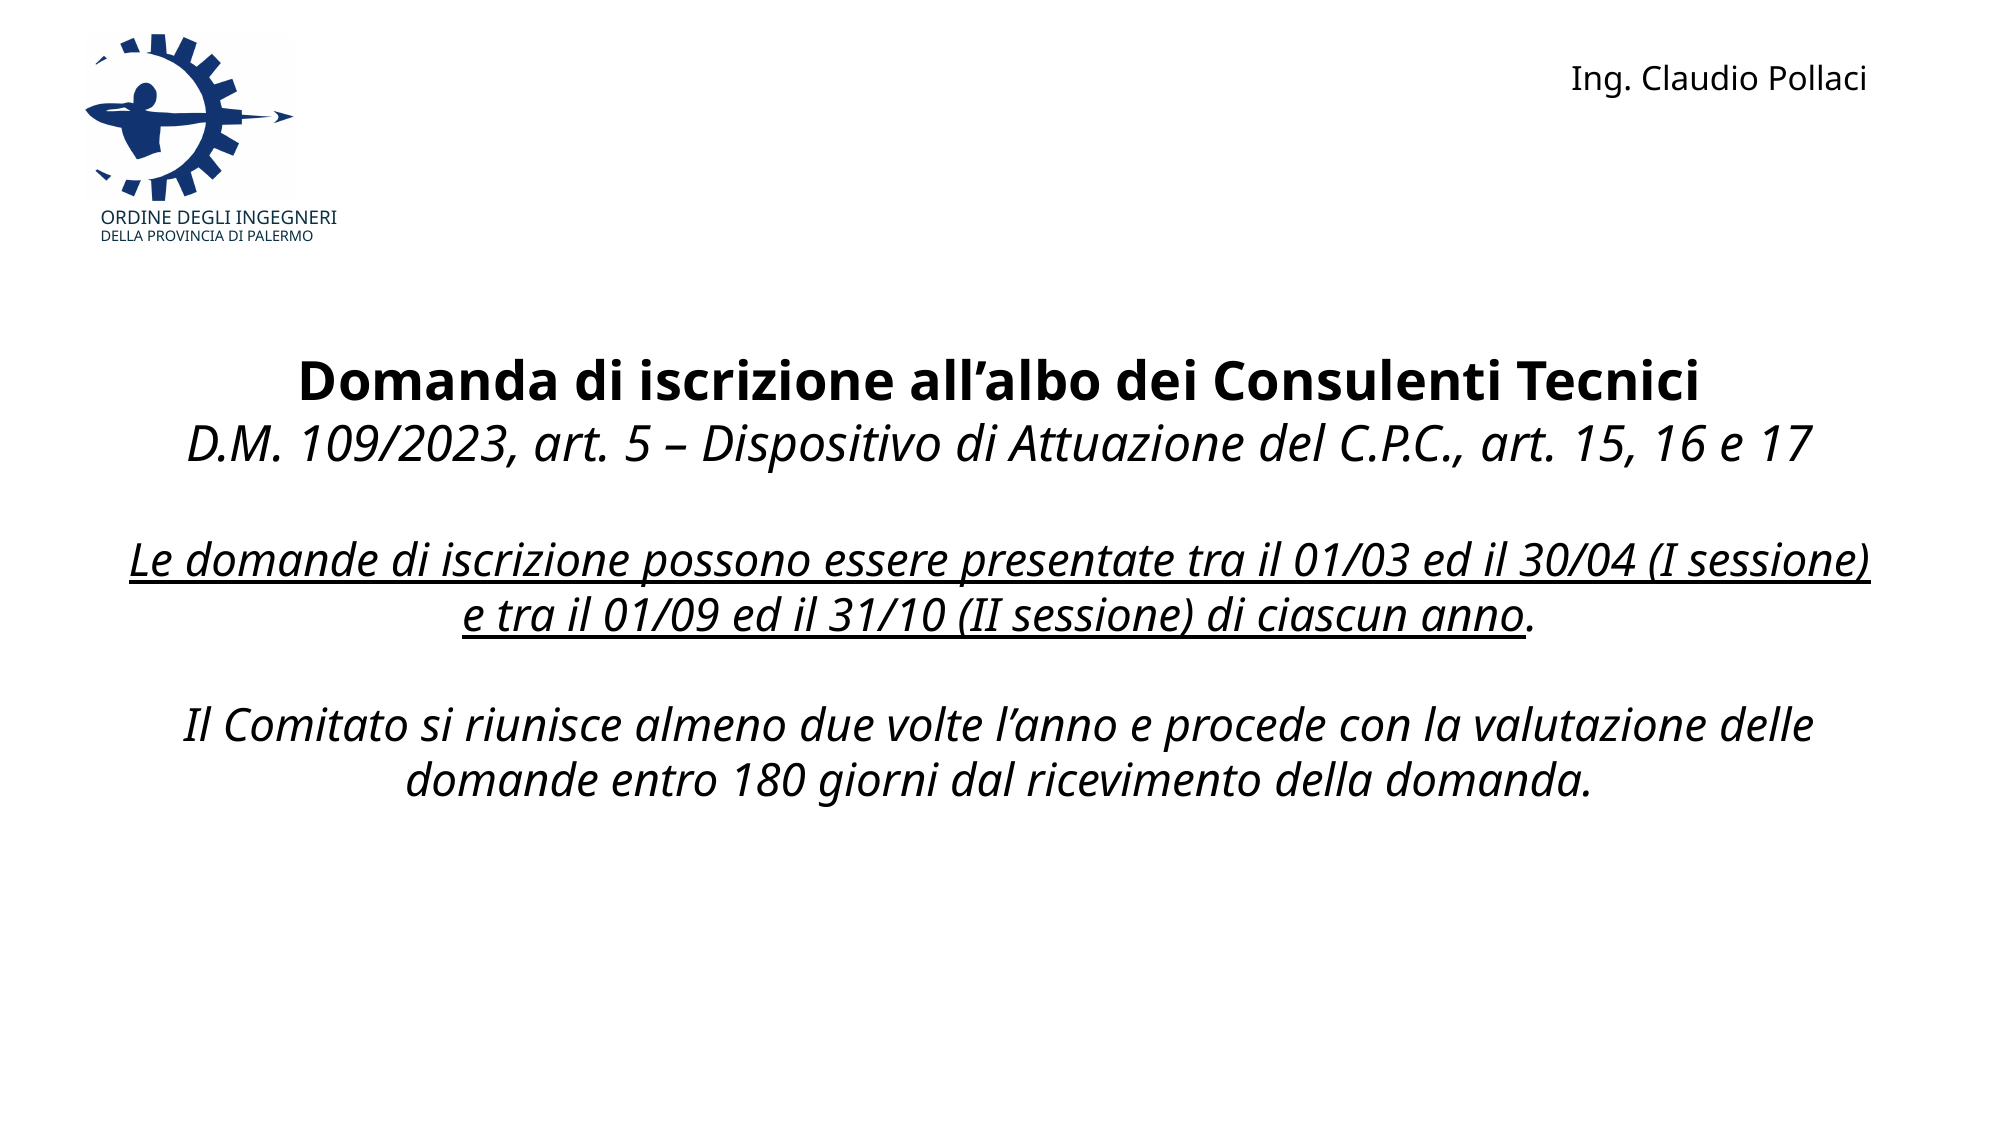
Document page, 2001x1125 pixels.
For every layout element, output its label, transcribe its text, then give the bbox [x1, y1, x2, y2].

subtitle Ing. Claudio Pollaci [1556, 54, 1947, 127]
picture [85, 34, 294, 201]
text_box Domanda di iscrizione all’albo dei Consulenti Tecnici D.M. 109/2023, art. 5 – Dispositivo di Attuazione del C.P.C., art. 15, 16 e 17 Le domande di iscrizione possono essere presentate tra il 01/03 ed il 30/04 (I sessione) e tra il 01/09 ed il 31/10 (II sessione) di ciascun anno. Il Comitato si riunisce almeno due volte l’anno e procede con la valutazione delle domande entro 180 giorni dal ricevimento della domanda. [103, 338, 1896, 814]
title ORDINE DEGLI INGEGNERI DELLA PROVINCIA DI PALERMO [85, 194, 425, 252]
